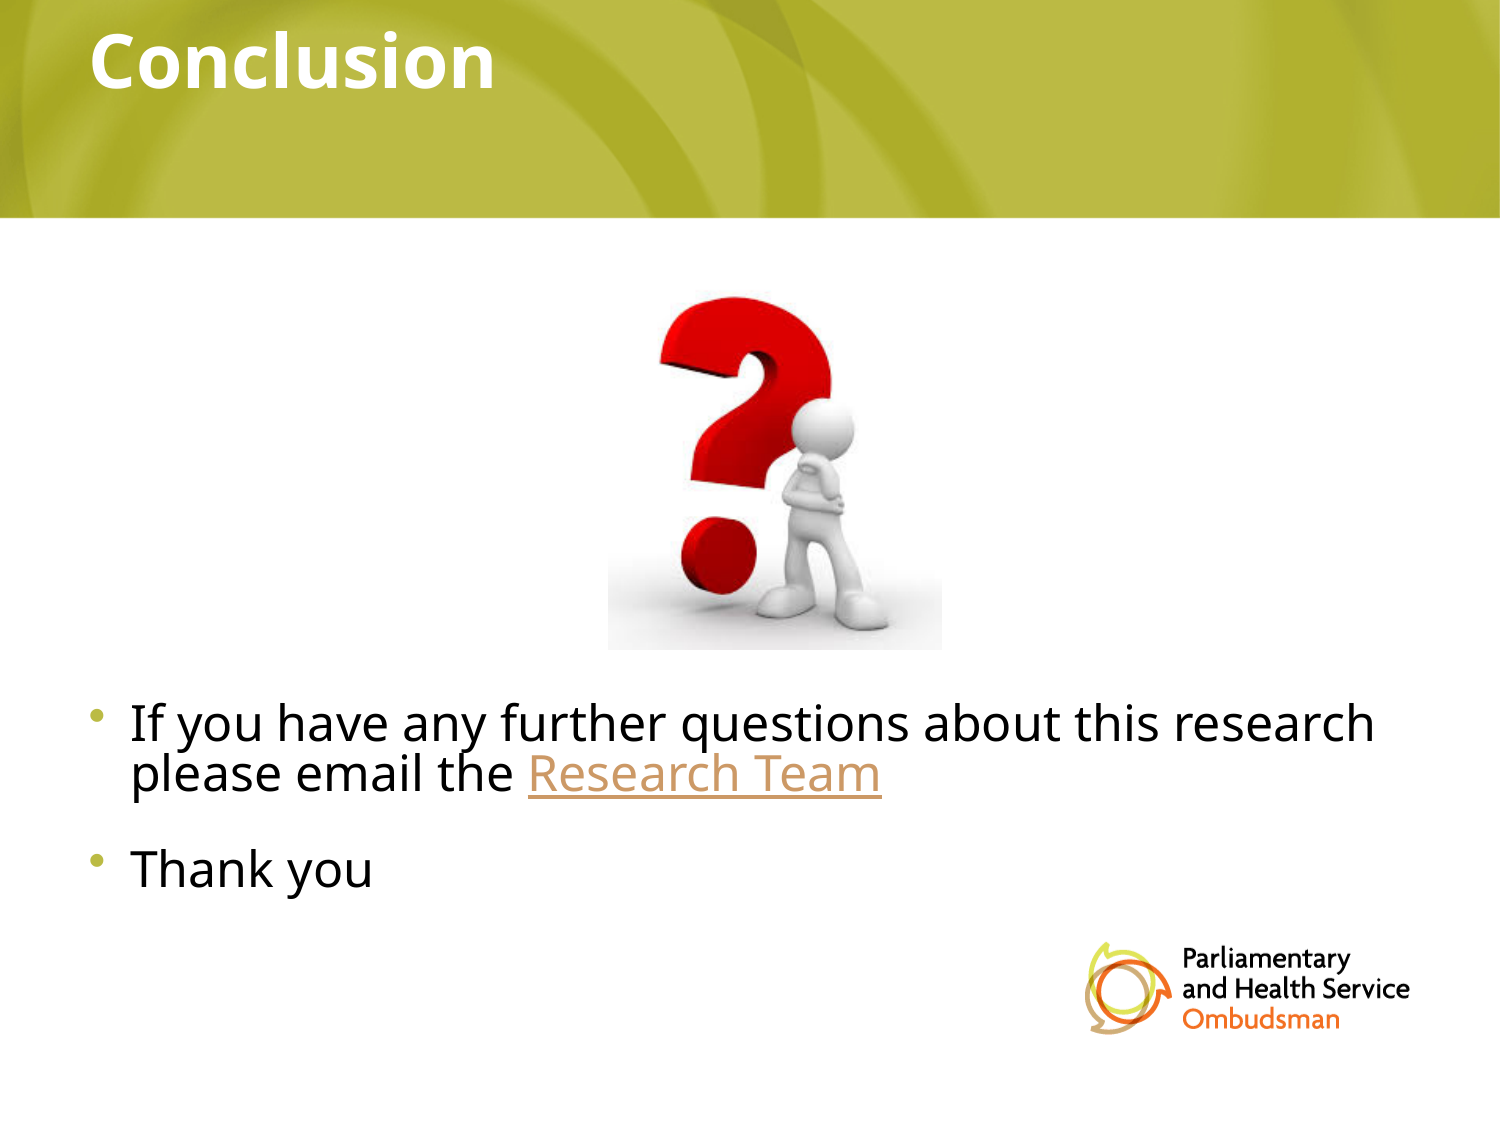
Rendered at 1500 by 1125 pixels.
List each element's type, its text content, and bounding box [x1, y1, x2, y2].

title Conclusion [88, 14, 1411, 216]
picture [0, 0, 1500, 1125]
list If you have any further questions about this research please email the Research Team Thank you [88, 255, 1411, 928]
